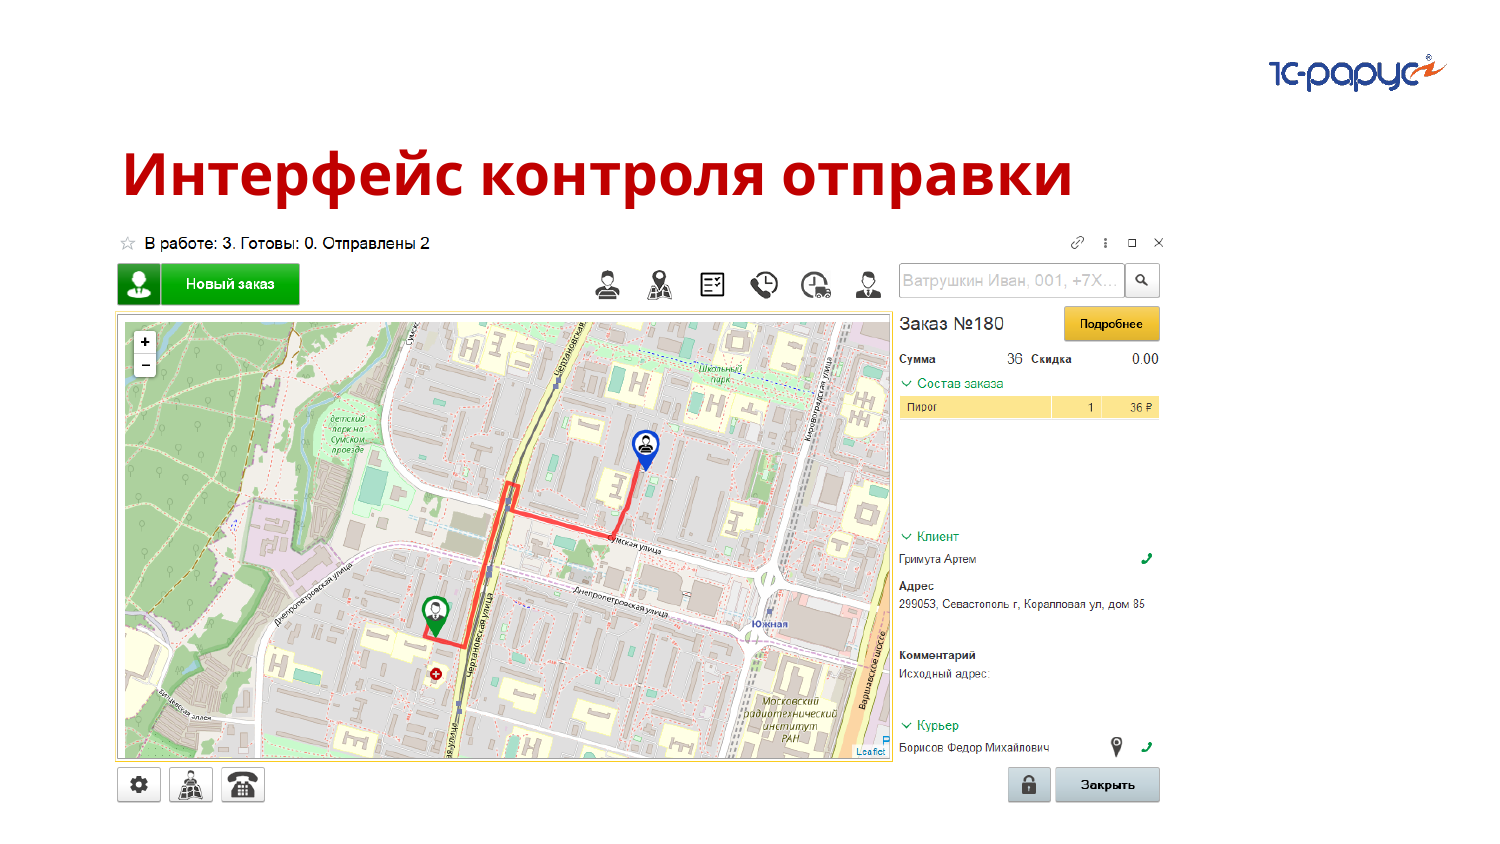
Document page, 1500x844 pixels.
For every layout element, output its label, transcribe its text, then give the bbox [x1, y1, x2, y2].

picture [112, 230, 1172, 805]
text_box Интерфейс контроля отправки [106, 129, 1478, 311]
picture [1269, 54, 1448, 93]
